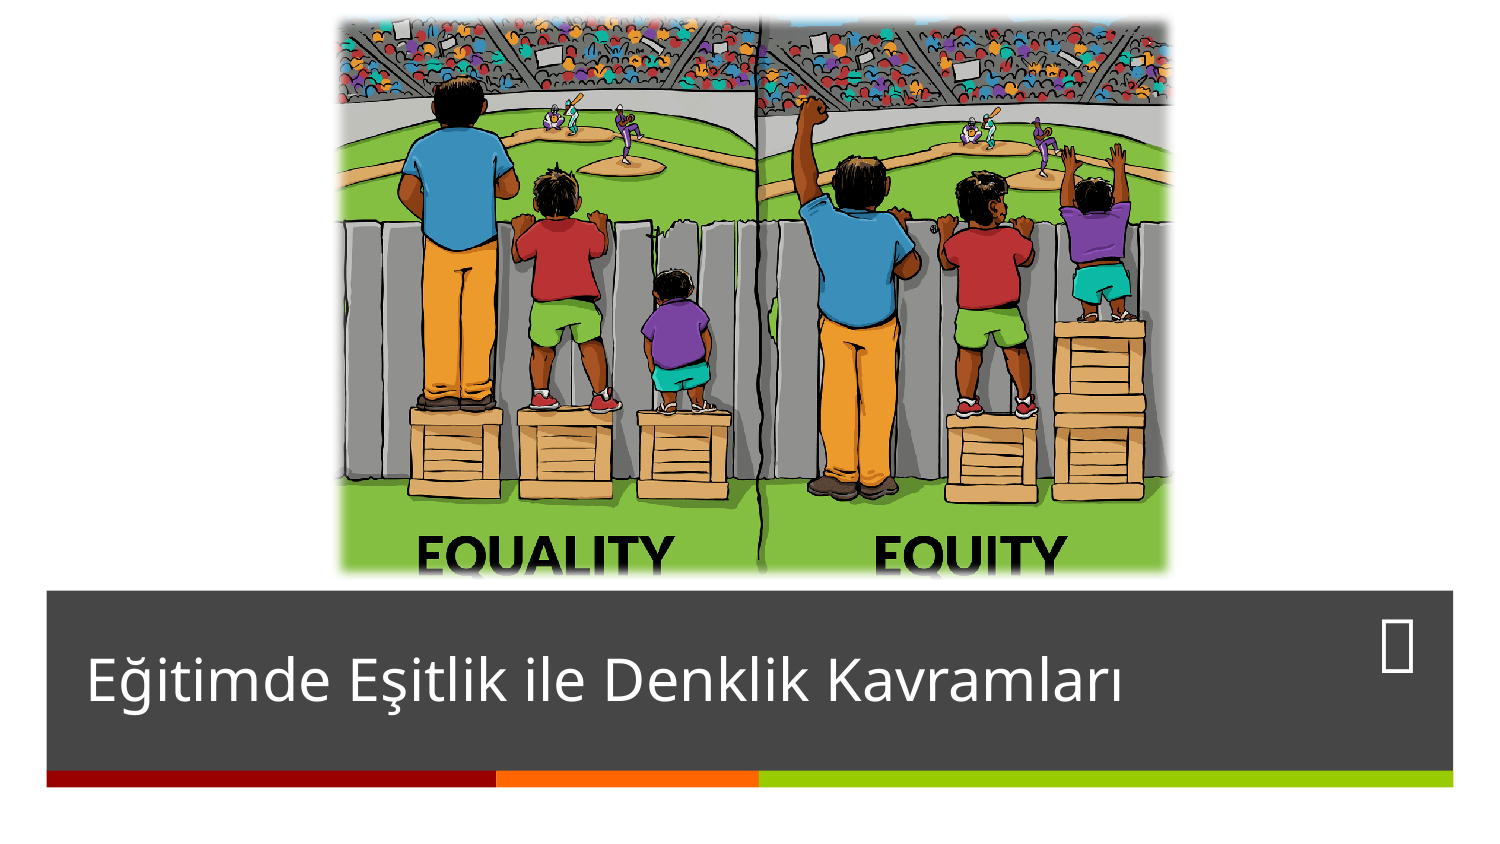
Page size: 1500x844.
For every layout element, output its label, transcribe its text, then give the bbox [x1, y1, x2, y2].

title Eğitimde Eşitlik ile Denklik Kavramları [70, 592, 1346, 722]
picture [330, 11, 1177, 580]
